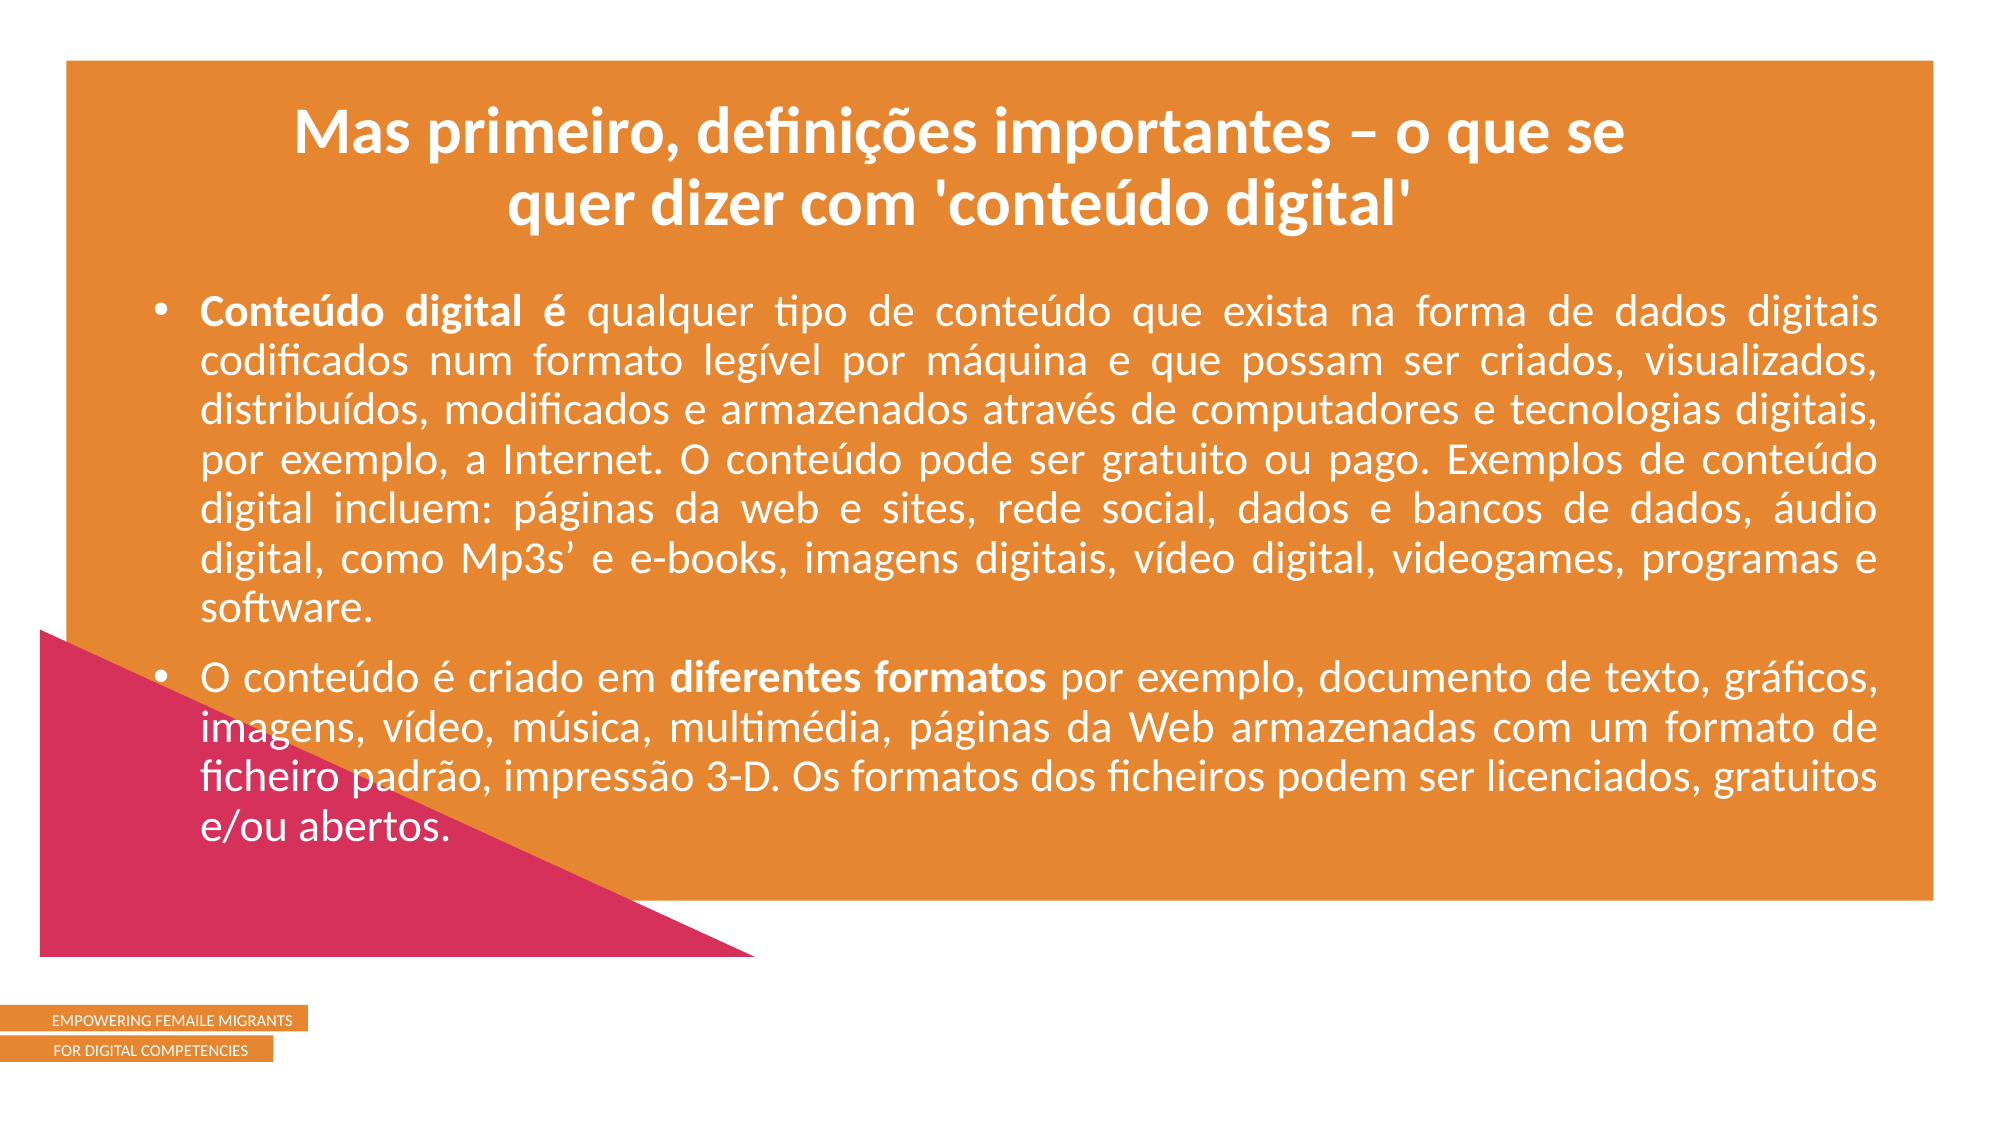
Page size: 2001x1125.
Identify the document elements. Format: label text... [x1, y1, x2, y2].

list Conteúdo digital é qualquer tipo de conteúdo que exista na forma de dados digitais codificados num formato legível por máquina e que possam ser criados, visualizados, distribuídos, modificados e armazenados através de computadores e tecnologias digitais, por exemplo, a Internet. O conteúdo pode ser gratuito ou pago. Exemplos de conteúdo digital incluem: páginas da web e sites, rede social, dados e bancos de dados, áudio digital, como Mp3s’ e e-books, imagens digitais, vídeo digital, videogames, programas e software. O conteúdo é criado em diferentes formatos por exemplo, documento de texto, gráficos, imagens, vídeo, música, multimédia, páginas da Web armazenadas com um formato de ficheiro padrão, impressão 3-D. Os formatos dos ficheiros podem ser licenciados, gratuitos e/ou abertos. [138, 278, 1895, 894]
list Mas primeiro, definições importantes – o que se quer dizer com 'conteúdo digital' [208, 88, 1713, 204]
